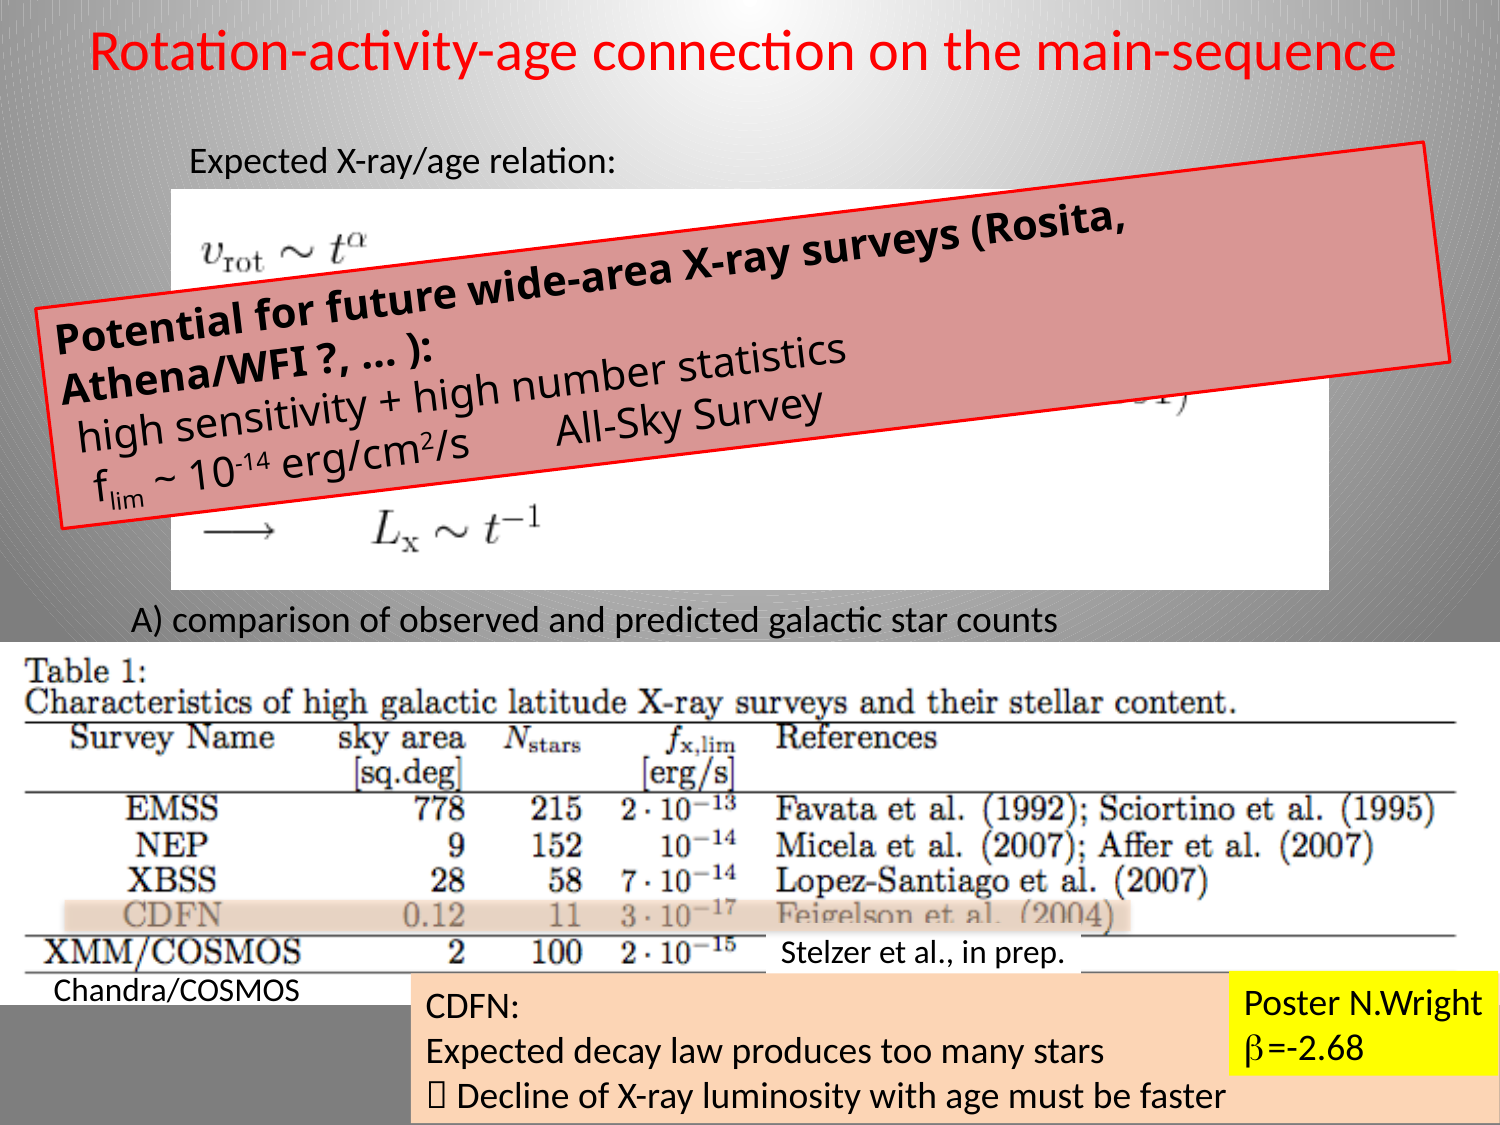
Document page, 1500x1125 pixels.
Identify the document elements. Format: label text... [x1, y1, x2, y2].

text_box A) comparison of observed and predicted galactic star counts [115, 587, 1187, 641]
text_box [0, 642, 1500, 1017]
text_box Expected X-ray/age relation: [174, 129, 633, 188]
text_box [64, 899, 1500, 1125]
text_box Potential for future wide-area X-ray surveys (Rosita, Athena/WFI ?, … ): high sensitivity + high number statistics flim ~ 10-14 erg/cm2/s All-Sky Survey [35, 293, 166, 529]
picture [171, 189, 1329, 590]
text_box Rotation-activity-age connection on the main-sequence [64, 11, 1436, 113]
text_box Potential for future wide-area X-ray surveys (Rosita, Athena/WFI ?, … ): high sensitivity + high number statistics flim ~ 10-14 erg/cm2/s All-Sky Survey [1040, 141, 1450, 377]
